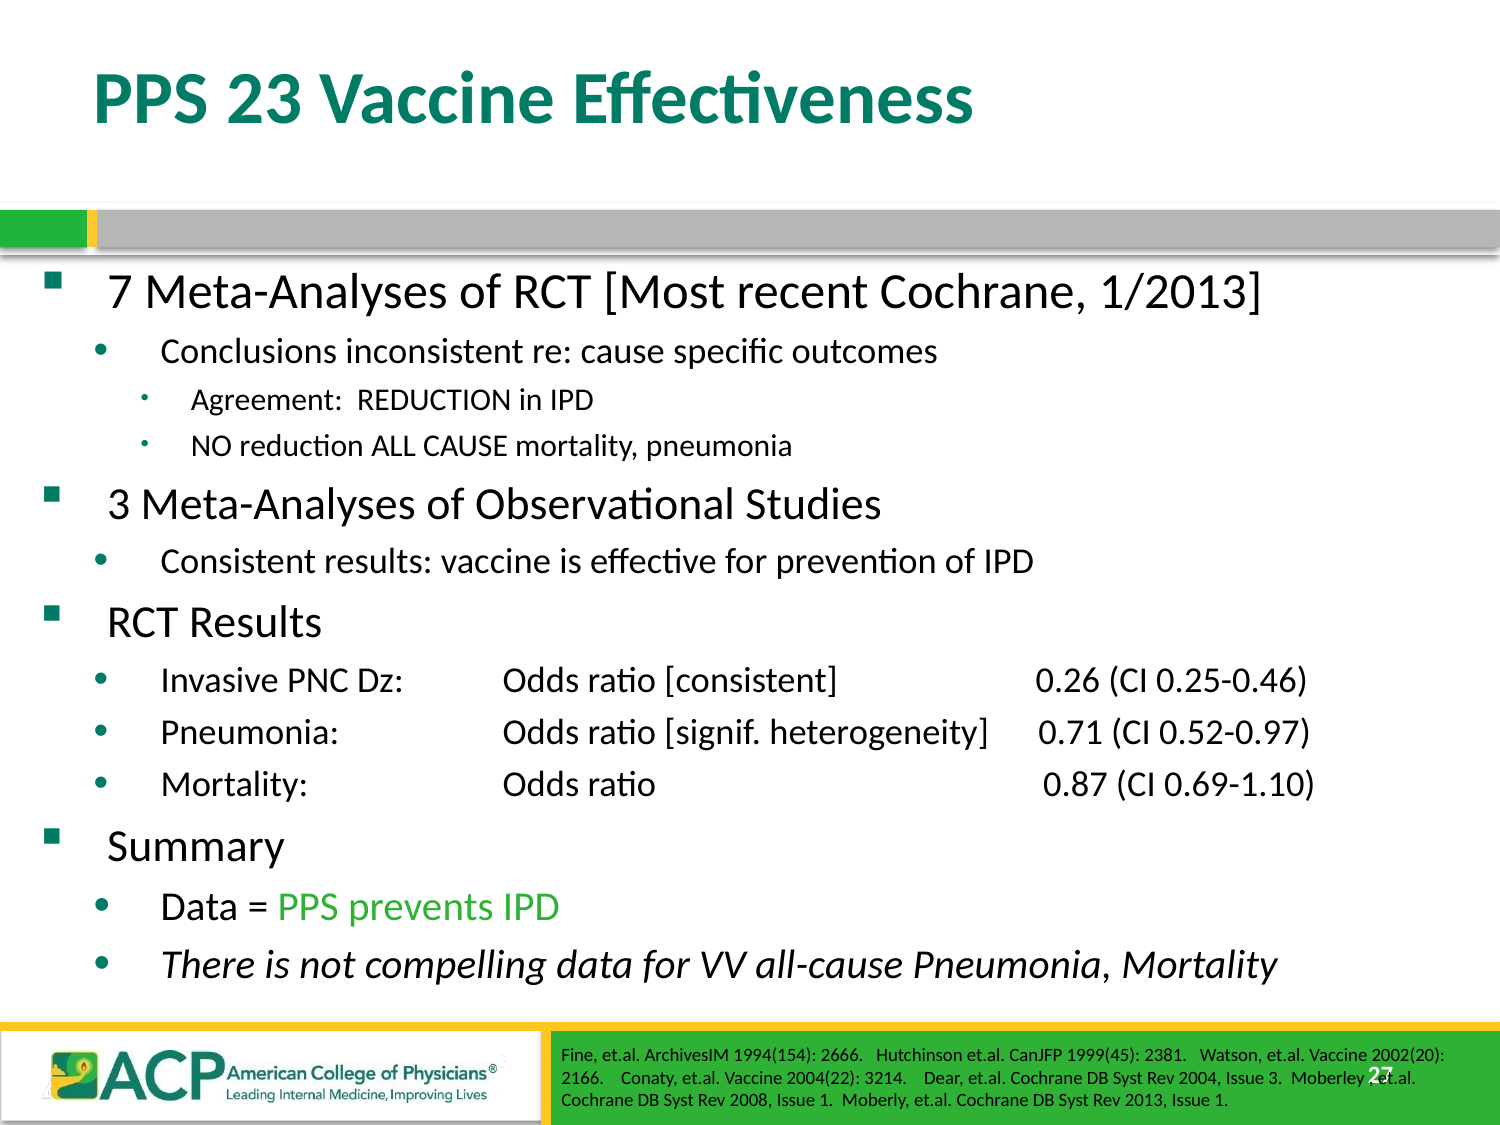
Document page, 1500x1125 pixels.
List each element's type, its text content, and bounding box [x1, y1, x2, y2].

list 7 Meta-Analyses of RCT [Most recent Cochrane, 1/2013] Conclusions inconsistent re: cause specific outcomes Agreement: REDUCTION in IPD NO reduction ALL CAUSE mortality, pneumonia 3 Meta-Analyses of Observational Studies Consistent results: vaccine is effective for prevention of IPD RCT Results Invasive PNC Dz: Odds ratio [consistent] 0.26 (CI 0.25-0.46) Pneumonia: Odds ratio [signif. heterogeneity] 0.71 (CI 0.52-0.97) Mortality: Odds ratio 0.87 (CI 0.69-1.10) Summary Data = PPS prevents IPD There is not compelling data for VV all-cause Pneumonia, Mortality [24, 249, 1475, 1007]
title PPS 23 Vaccine Effectiveness [78, 18, 1447, 169]
text_box Fine, et.al. ArchivesIM 1994(154): 2666. Hutchinson et.al. CanJFP 1999(45): 2381. Watson, et.al. Vaccine 2002(20): 2166. Conaty, et.al. Vaccine 2004(22): 3214. Dear, et.al. Cochrane DB Syst Rev 2004, Issue 3. Moberley , et.al. Cochrane DB Syst Rev 2008, Issue 1. Moberly, et.al. Cochrane DB Syst Rev 2013, Issue 1. [546, 1035, 1469, 1118]
picture [51, 1050, 497, 1103]
